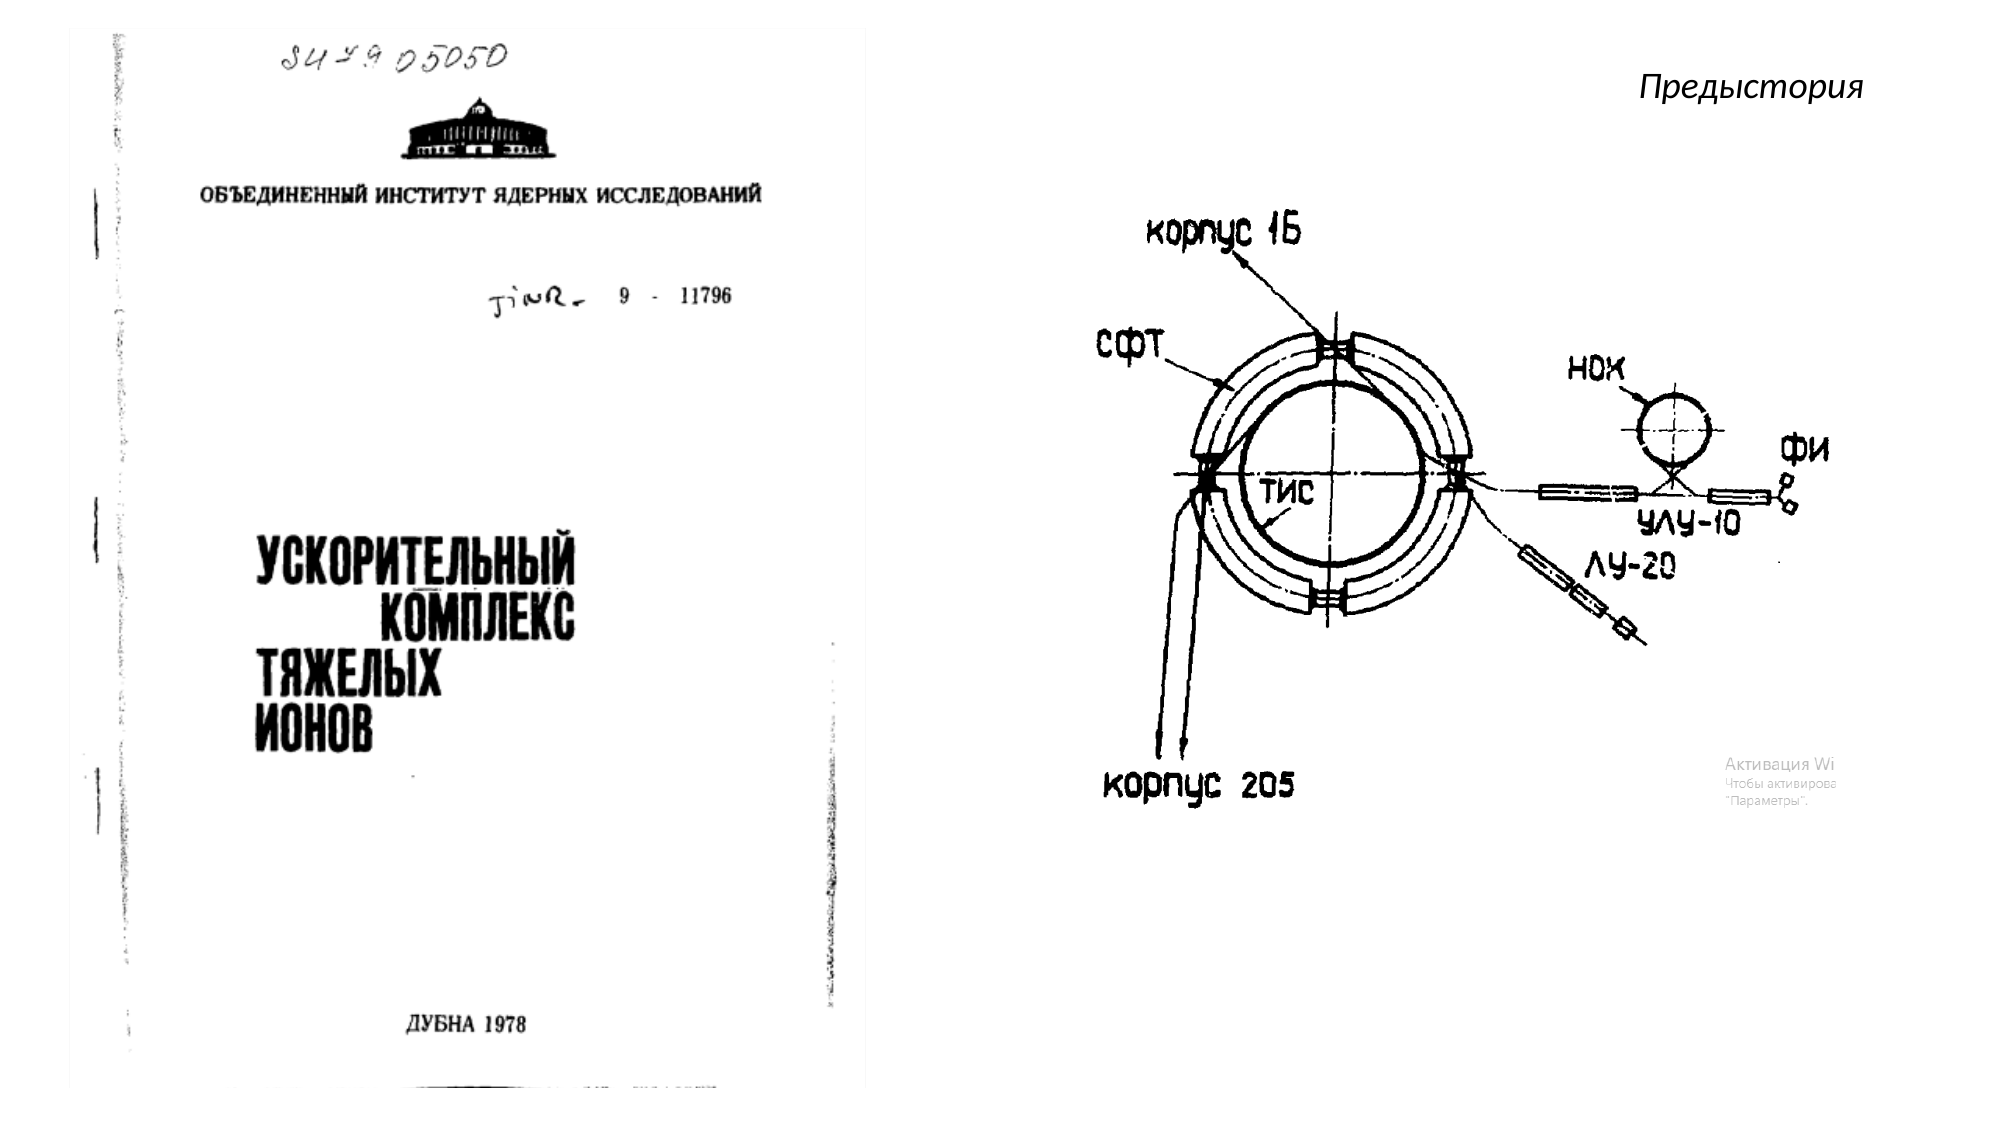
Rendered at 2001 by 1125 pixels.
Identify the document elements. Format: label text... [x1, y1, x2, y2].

picture [69, 28, 866, 1088]
text_box Предыстория [1623, 53, 1880, 114]
picture [1089, 199, 1836, 812]
